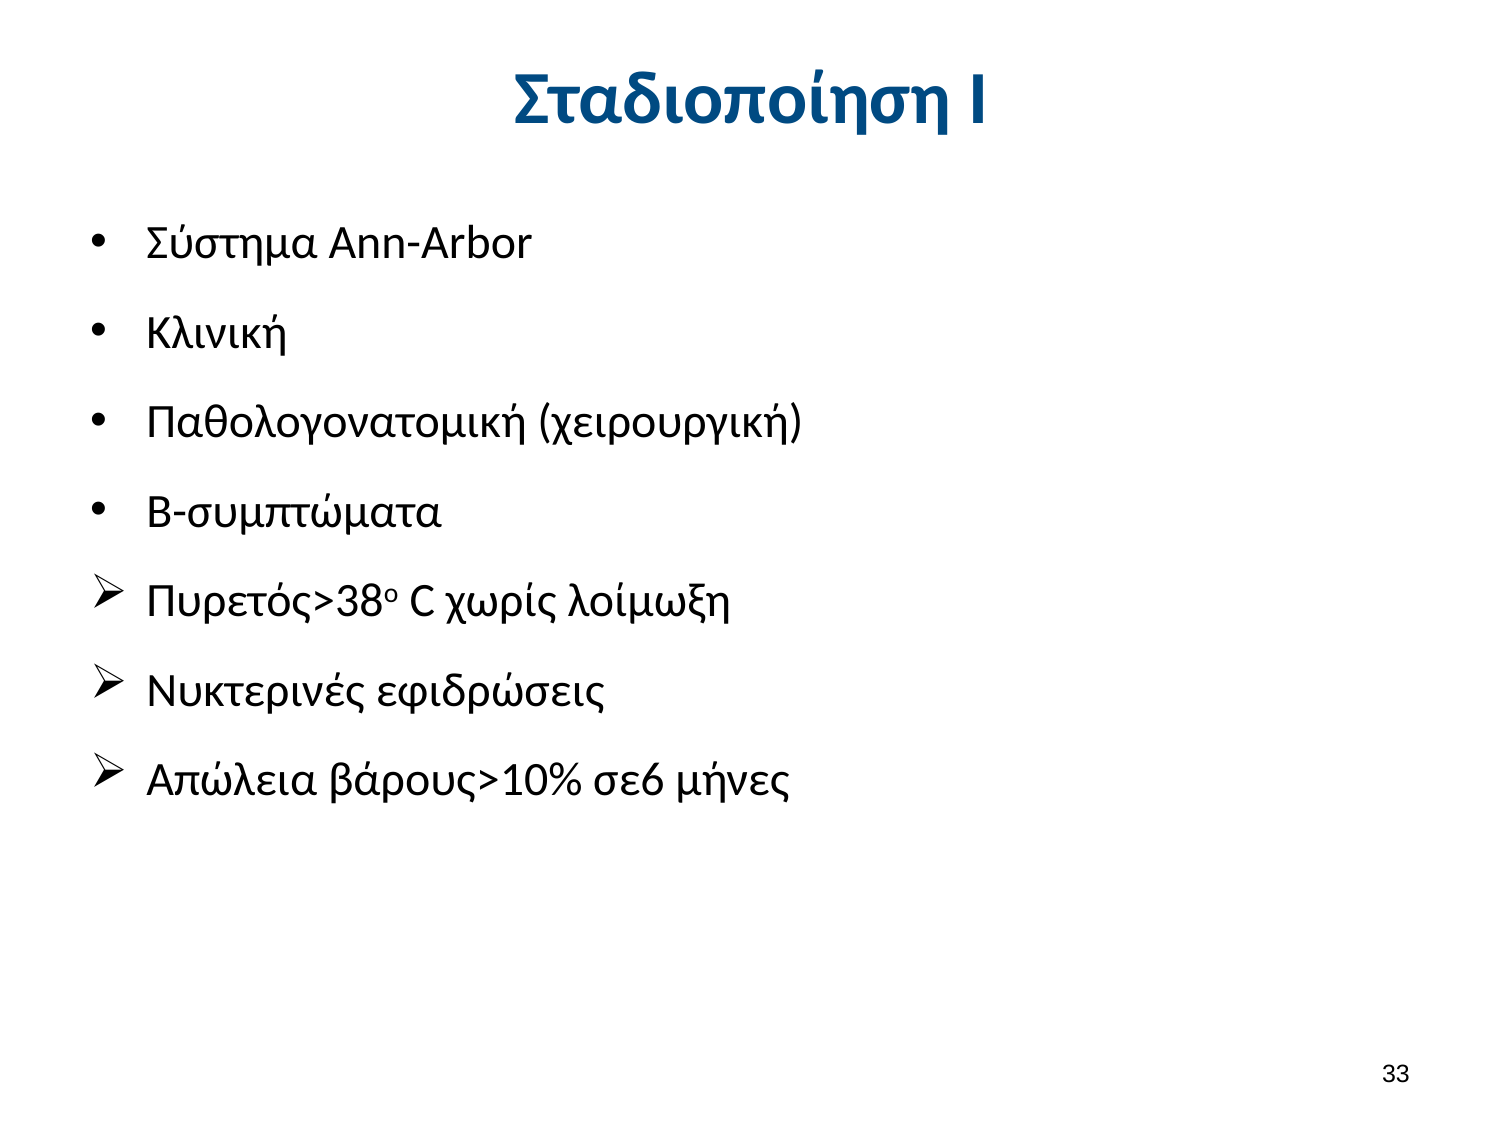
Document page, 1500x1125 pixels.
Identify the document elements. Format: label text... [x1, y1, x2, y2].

title Σταδιοποίηση Ι [76, 19, 1427, 169]
slide_number 32 [1074, 1042, 1425, 1103]
list Σύστημα Ann-Arbor Κλινική Παθολογονατομική (χειρουργική) Β-συμπτώματα Πυρετός>38ο C χωρίς λοίμωξη Νυκτερινές εφιδρώσεις Απώλεια βάρους>10% σε6 μήνες [75, 196, 1425, 1024]
